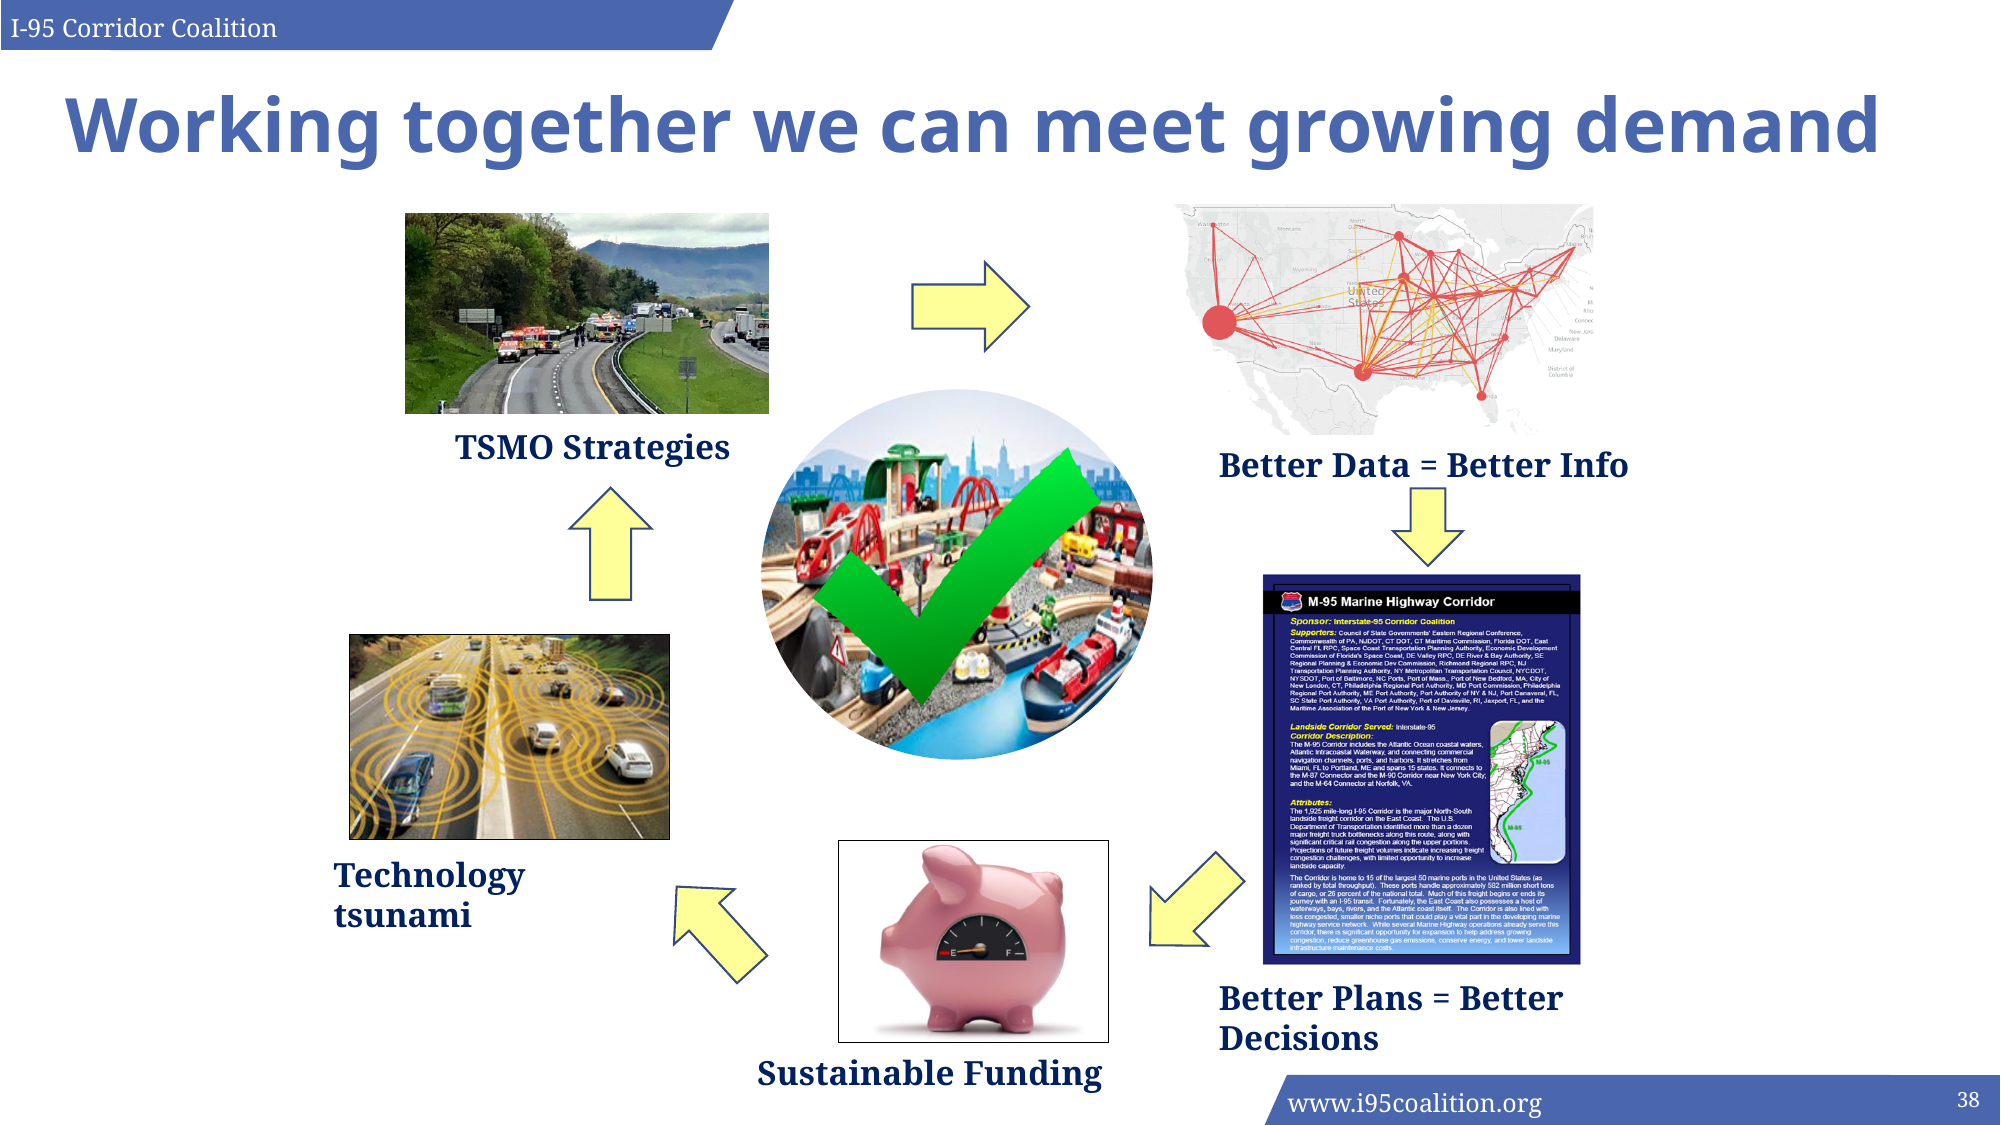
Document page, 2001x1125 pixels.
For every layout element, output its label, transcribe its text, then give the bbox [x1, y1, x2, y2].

text_box [814, 388, 1100, 447]
picture [812, 447, 1101, 706]
text_box [760, 449, 812, 700]
text_box Better Data = Better Info [1203, 436, 1666, 492]
picture [1162, 204, 1594, 435]
text_box [911, 259, 1031, 354]
picture [349, 634, 670, 840]
text_box Better Plans = Better Decisions [1204, 969, 1713, 1065]
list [1262, 573, 1581, 965]
text_box [672, 885, 769, 985]
text_box [922, 386, 1263, 786]
text_box Technology tsunami [318, 847, 683, 942]
slide_number 38 [1794, 1078, 1995, 1123]
text_box TSMO Strategies [440, 418, 787, 474]
text_box [567, 486, 655, 601]
text_box [1101, 448, 1154, 701]
text_box Sustainable Funding [742, 1044, 1204, 1100]
picture [838, 839, 1109, 1043]
text_box [1390, 487, 1466, 568]
text_box [818, 706, 1096, 761]
picture [405, 213, 769, 414]
title Working together we can meet growing demand [50, 0, 1950, 175]
text_box [1149, 850, 1246, 947]
